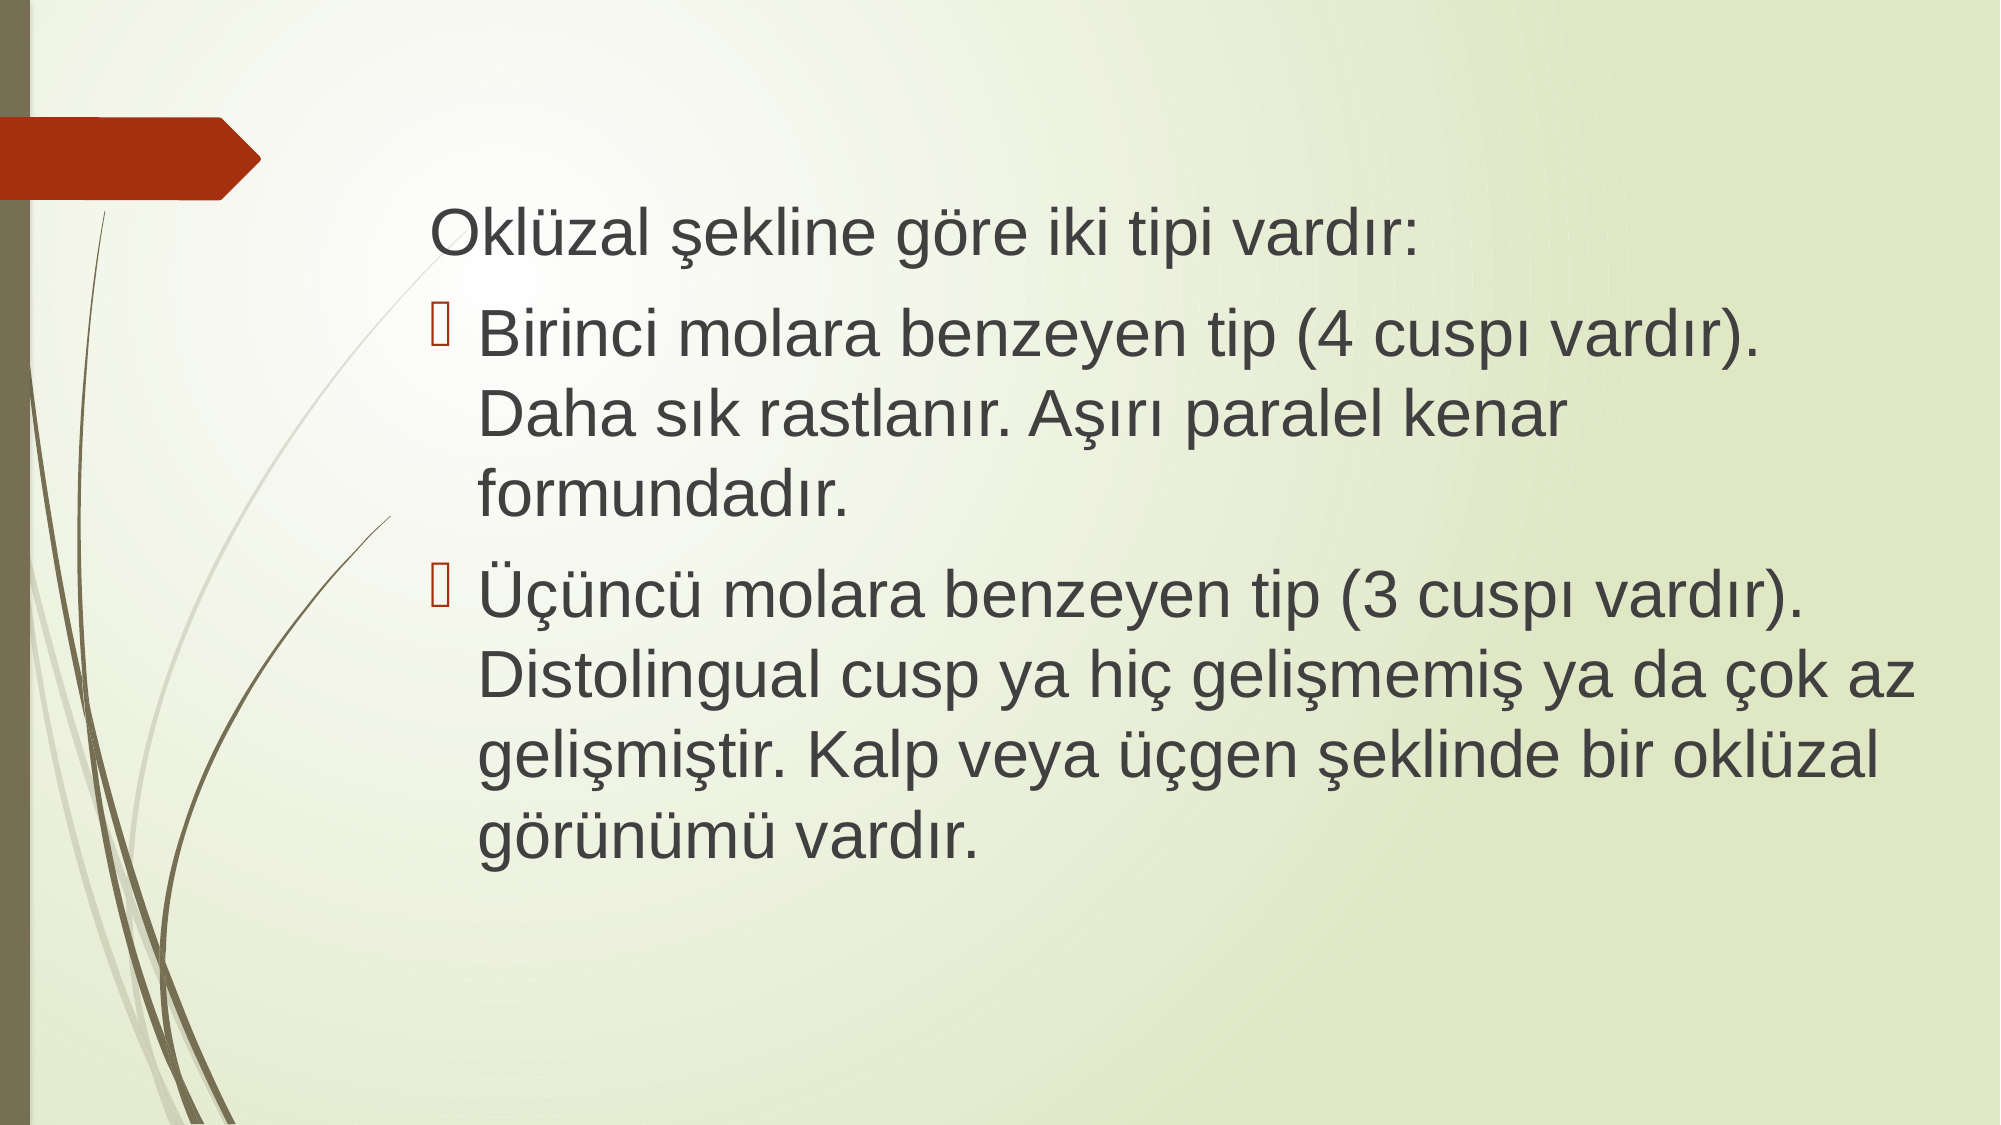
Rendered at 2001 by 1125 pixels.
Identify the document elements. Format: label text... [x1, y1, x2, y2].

list Oklüzal şekline göre iki tipi vardır: Birinci molara benzeyen tip (4 cuspı vardır). Daha sık rastlanır. Aşırı paralel kenar formundadır. Üçüncü molara benzeyen tip (3 cuspı vardır). Distolingual cusp ya hiç gelişmemiş ya da çok az gelişmiştir. Kalp veya üçgen şeklinde bir oklüzal görünümü vardır. [414, 181, 1939, 896]
